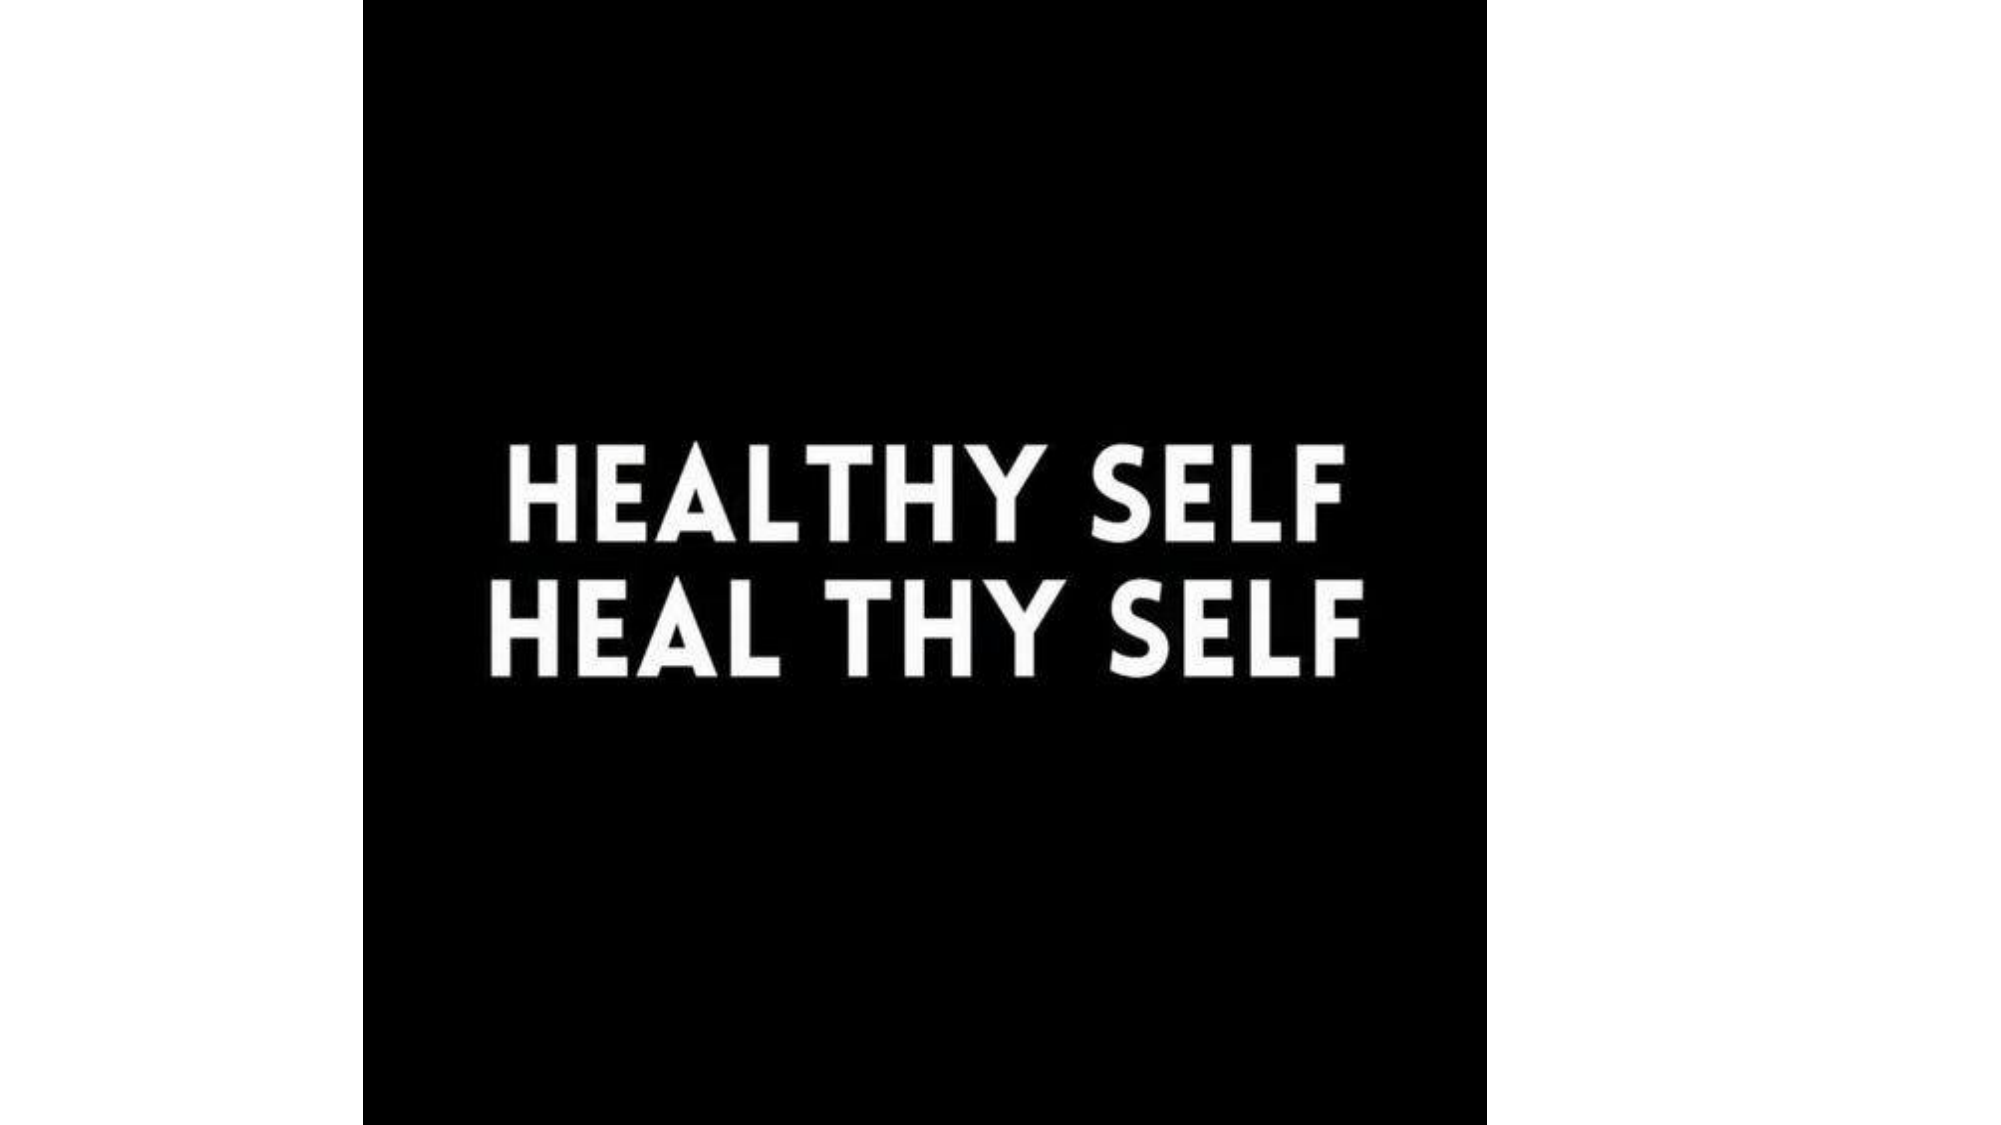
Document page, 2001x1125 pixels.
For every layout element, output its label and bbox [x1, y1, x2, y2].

list [362, 0, 1487, 1125]
